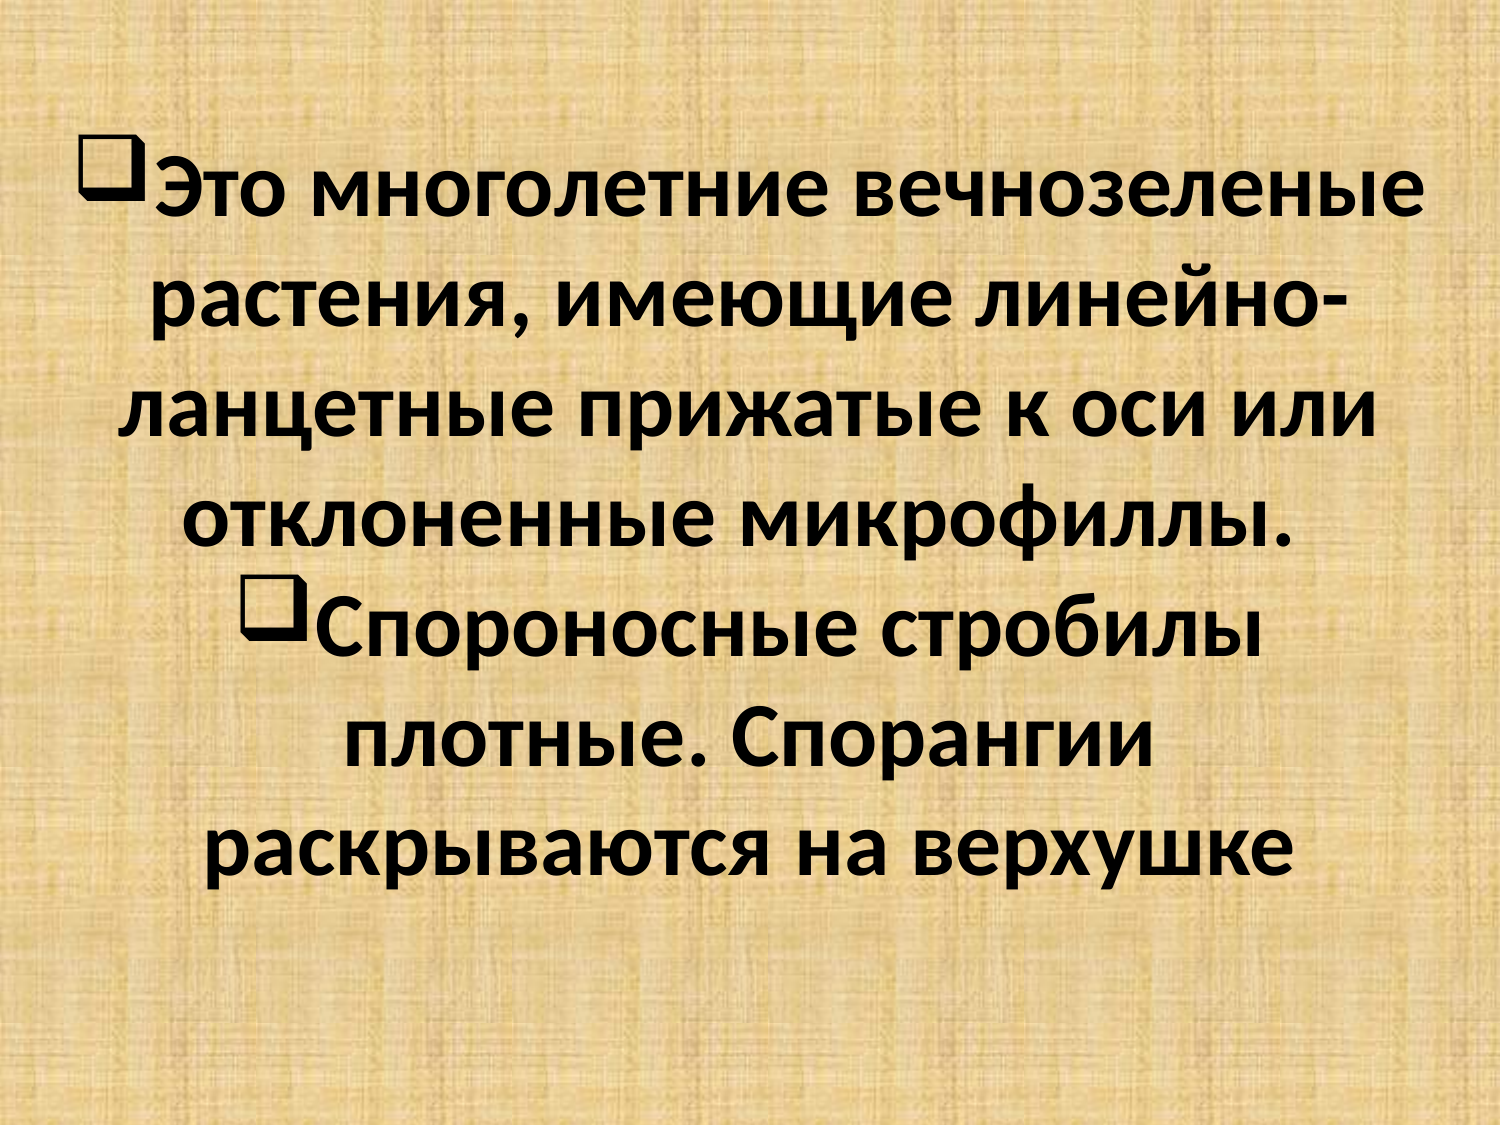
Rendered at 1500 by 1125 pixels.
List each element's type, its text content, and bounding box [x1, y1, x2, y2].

text_box Это многолетние вечнозеленые растения, имеющие линейно-ланцетные прижатые к оси или отклоненные микрофиллы. Спороносные стробилы плотные. Спорангии раскрываются на верхушке [35, 117, 1465, 902]
picture [0, 0, 1500, 1125]
